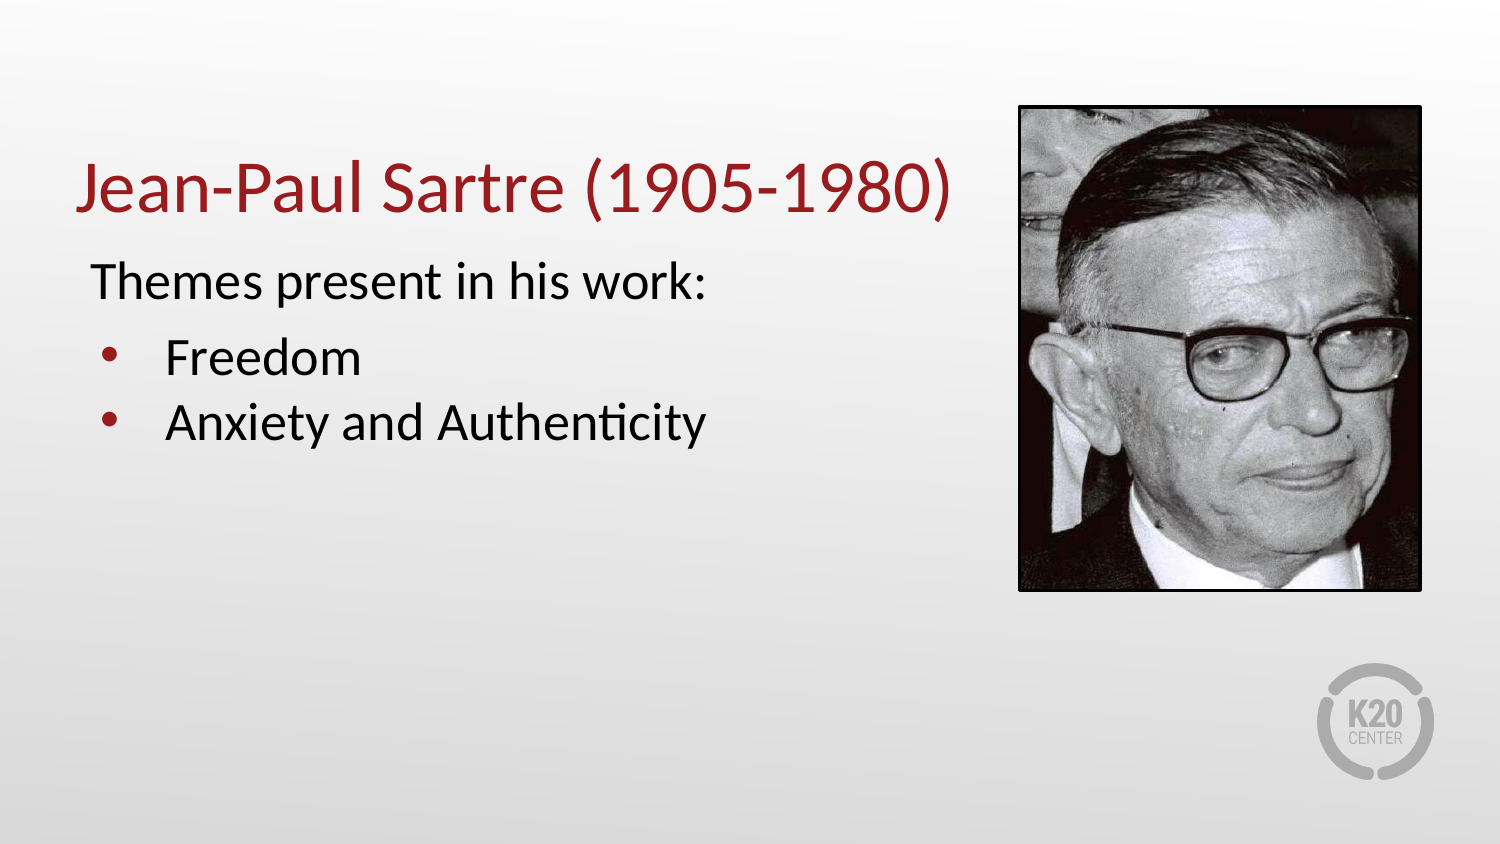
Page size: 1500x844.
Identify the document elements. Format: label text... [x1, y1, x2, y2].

picture [1300, 646, 1451, 797]
picture [1020, 108, 1419, 589]
list Themes present in his work: Freedom Anxiety and Authenticity [75, 238, 1021, 779]
title Jean-Paul Sartre (1905-1980) [75, 86, 1425, 228]
